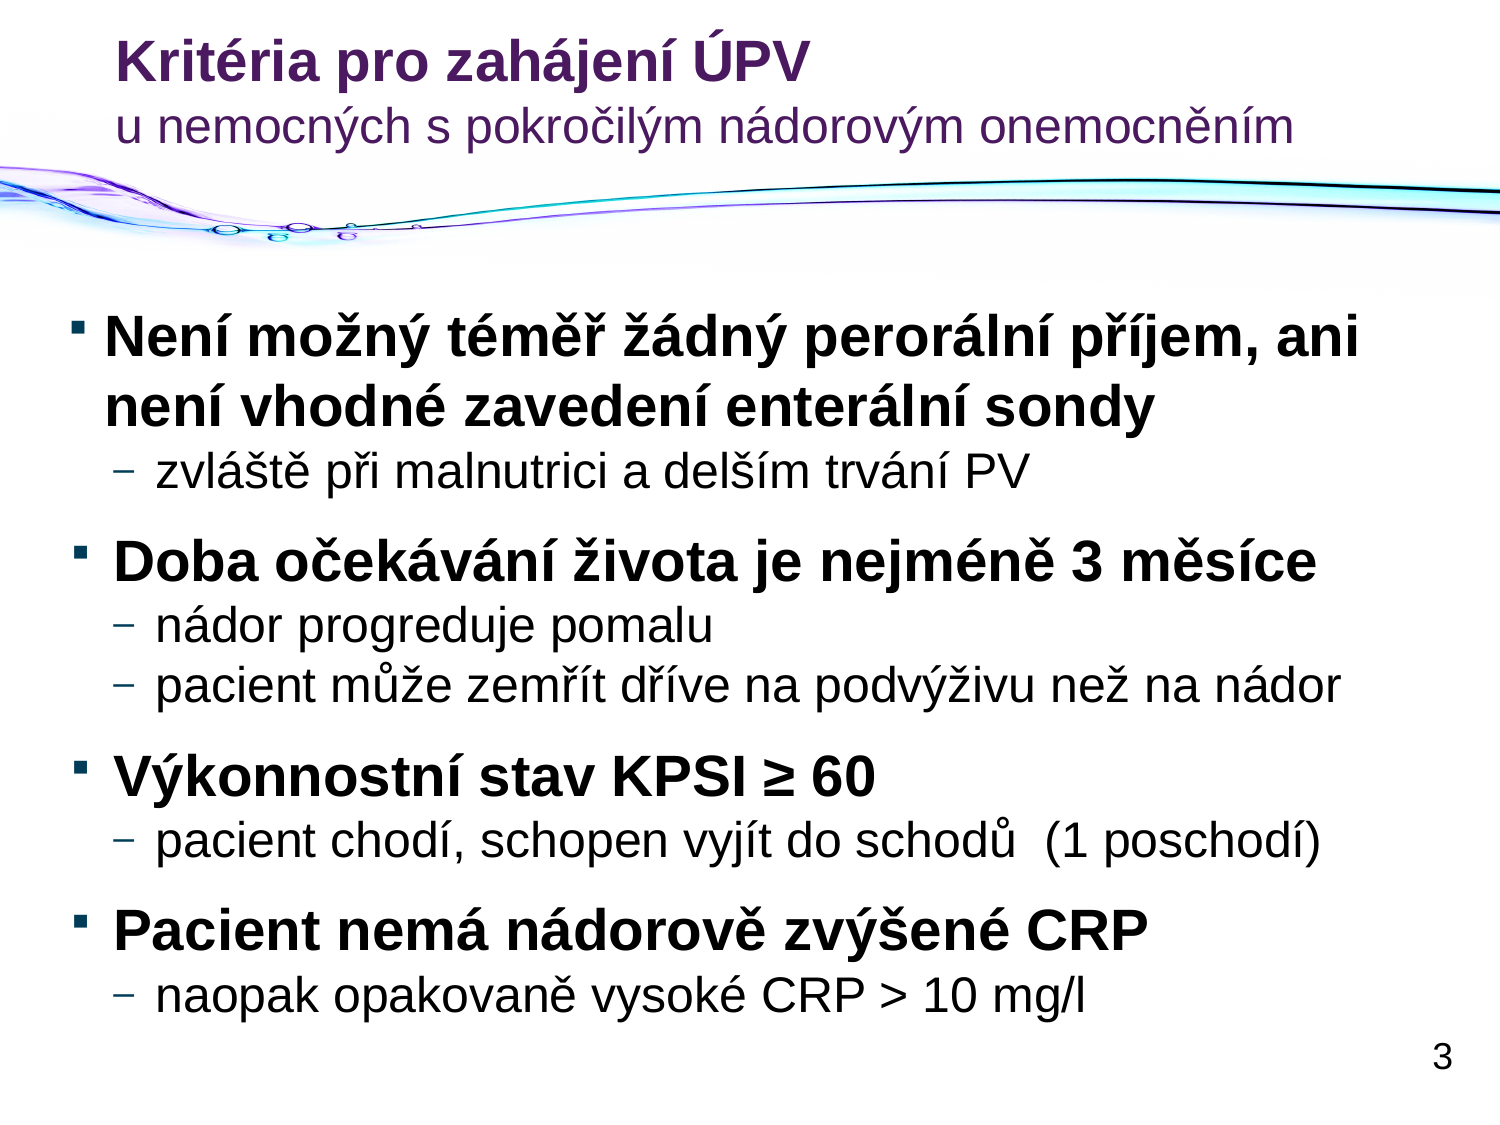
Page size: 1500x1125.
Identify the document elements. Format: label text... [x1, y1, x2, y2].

title Kritéria pro zahájení ÚPV u nemocných s pokročilým nádorovým onemocněním [100, 0, 1471, 161]
picture [0, 112, 1500, 299]
list Není možný téměř žádný perorální příjem, ani není vhodné zavedení enterální sondy zvláště při malnutrici a delším trvání PV Doba očekávání života je nejméně 3 měsíce nádor progreduje pomalu pacient může zemřít dříve na podvýživu než na nádor Výkonnostní stav KPSI ≥ 60 pacient chodí, schopen vyjít do schodů (1 poschodí) Pacient nemá nádorově zvýšené CRP naopak opakovaně vysoké CRP > 10 mg/l [53, 290, 1447, 1059]
slide_number 3 [1155, 1024, 1468, 1100]
